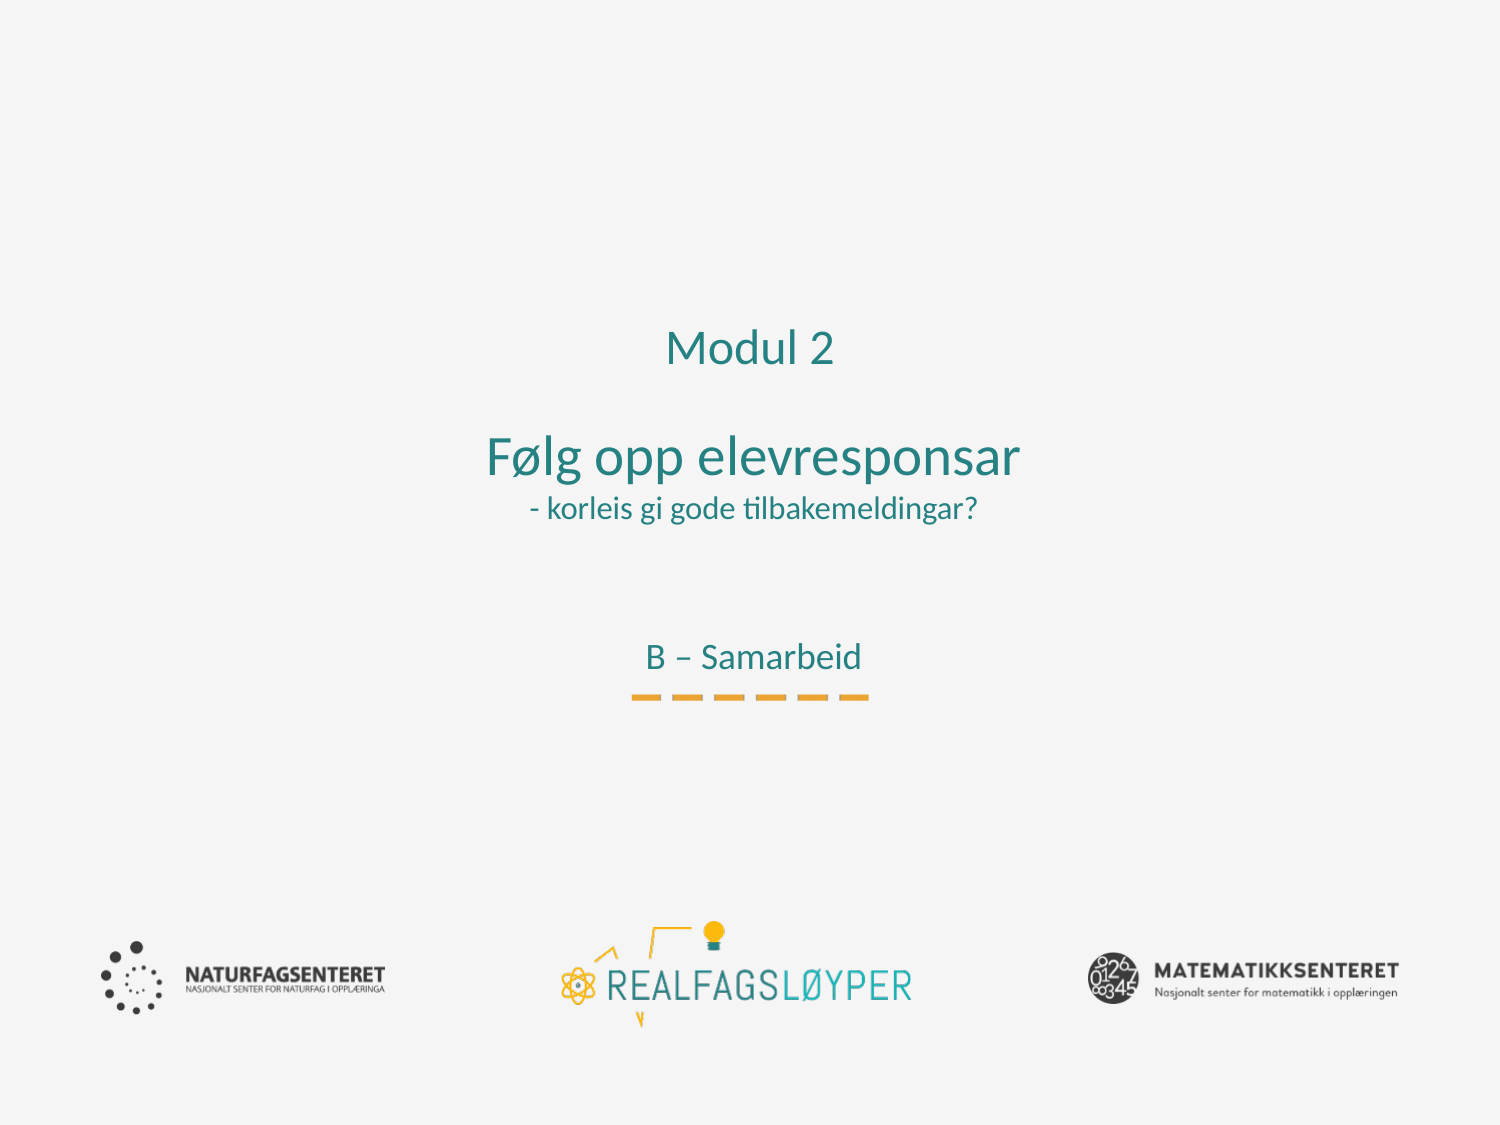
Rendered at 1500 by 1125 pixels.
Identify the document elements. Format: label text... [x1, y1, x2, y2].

picture [561, 921, 912, 1028]
subtitle Modul 2 [316, 313, 1184, 387]
picture [1088, 952, 1399, 1004]
picture [632, 695, 868, 700]
picture [101, 941, 385, 1015]
title Følg opp elevresponsar - korleis gi gode tilbakemeldingar? B – Samarbeid [82, 411, 1426, 686]
